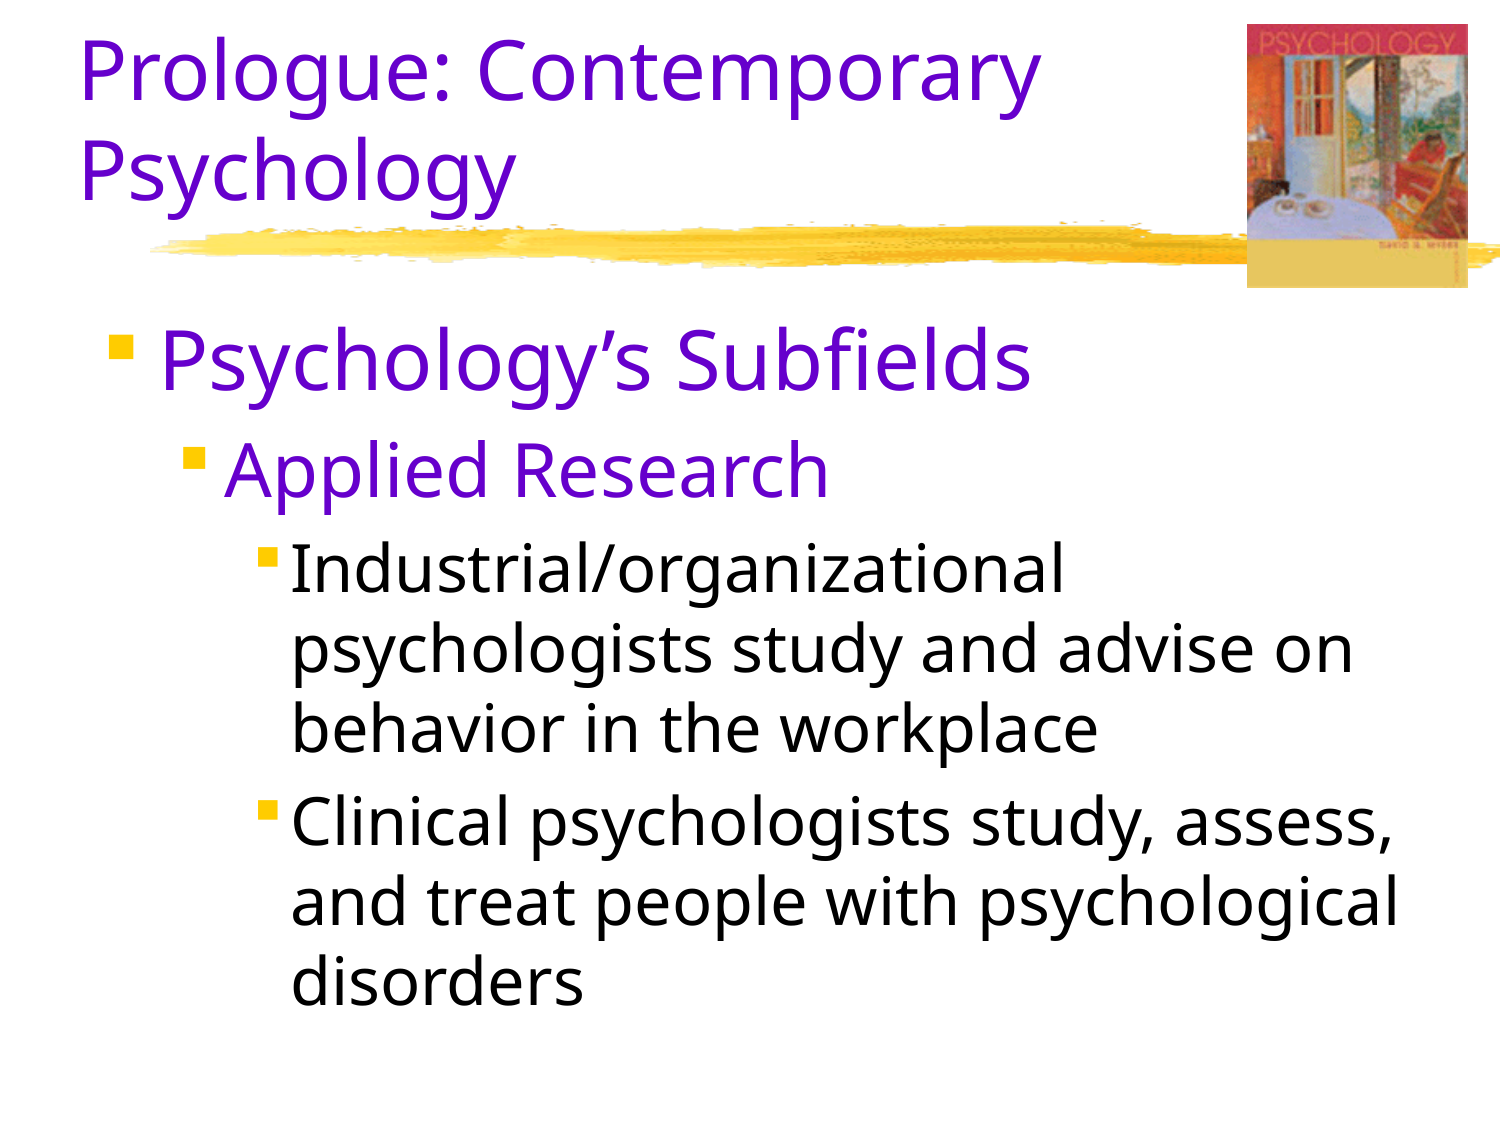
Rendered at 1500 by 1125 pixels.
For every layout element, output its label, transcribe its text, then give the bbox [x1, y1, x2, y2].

picture [150, 24, 1500, 288]
list Psychology’s Subfields Applied Research Industrial/organizational psychologists study and advise on behavior in the workplace Clinical psychologists study, assess, and treat people with psychological disorders [87, 299, 1463, 1076]
title Prologue: Contemporary Psychology [62, 37, 1209, 226]
